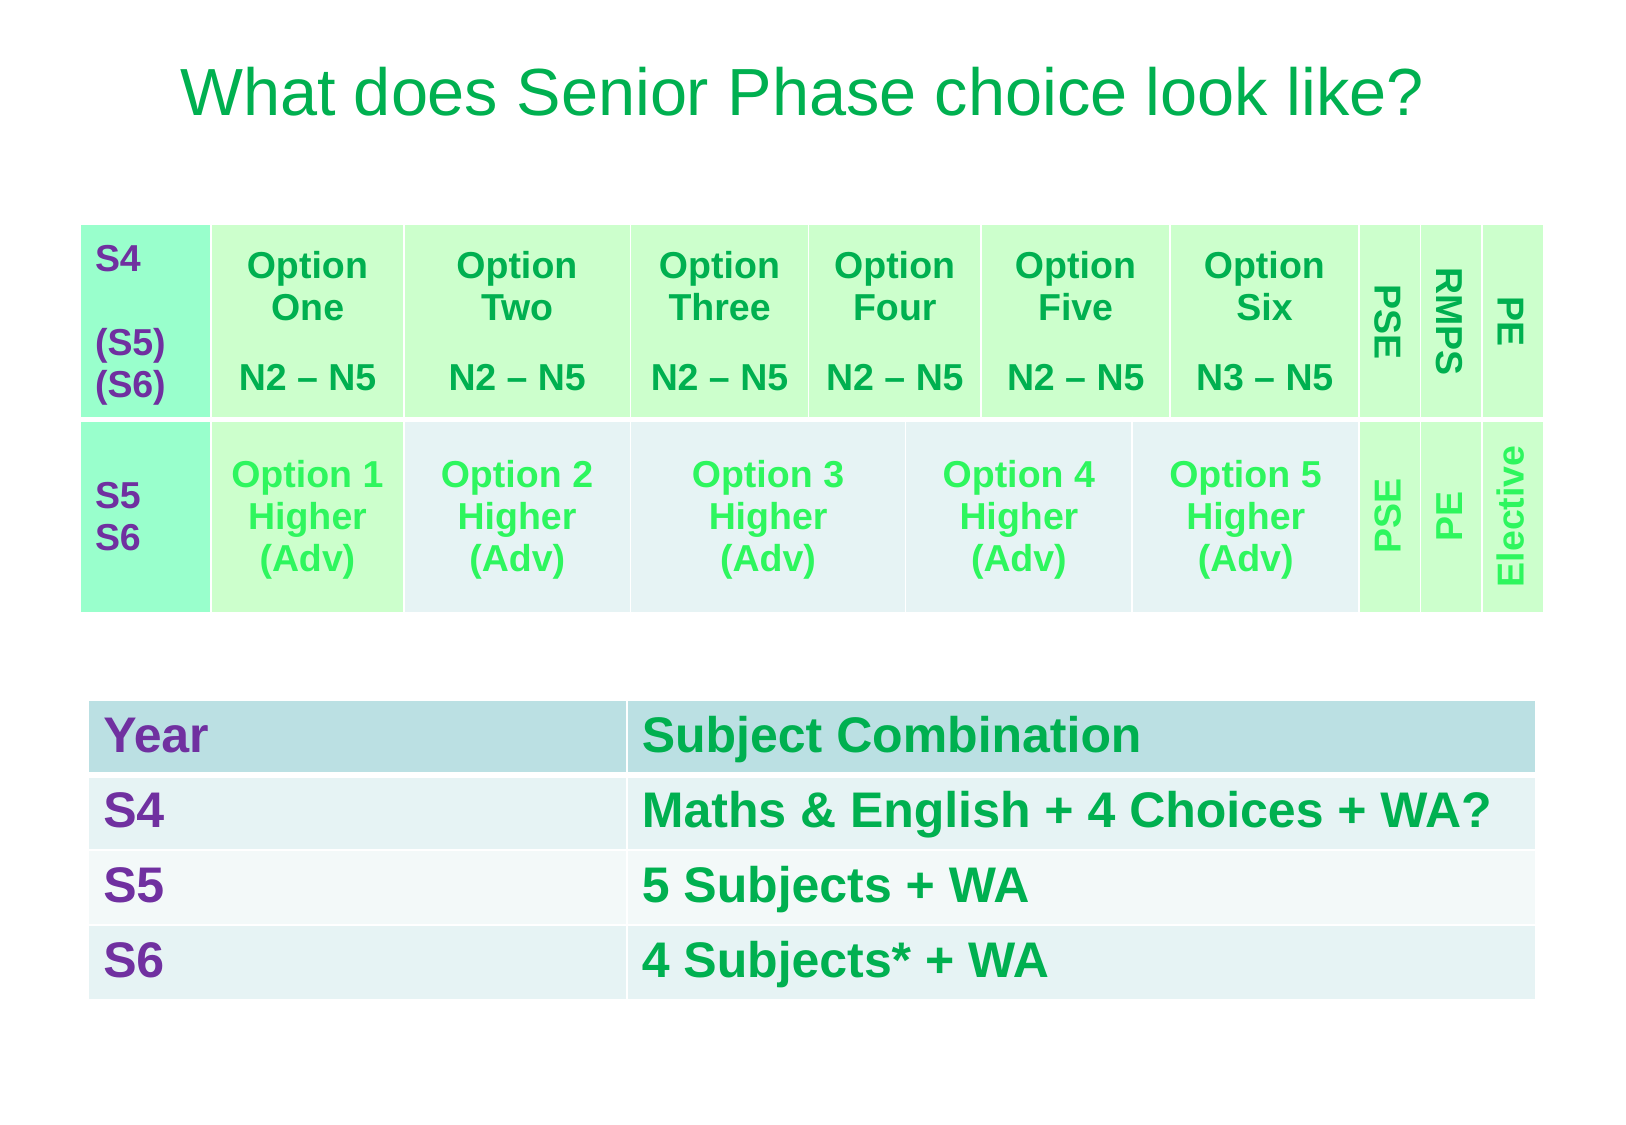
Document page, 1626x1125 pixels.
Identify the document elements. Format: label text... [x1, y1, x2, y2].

table_header Year [89, 701, 626, 772]
table_header Option Three N2 – N5 [631, 225, 808, 417]
table_cell S5 [89, 851, 626, 924]
text_box What does Senior Phase choice look like? [165, 41, 1459, 137]
table_cell Maths & English + 4 Choices + WA? [628, 778, 1535, 849]
table_cell S5 S6 [81, 422, 210, 612]
table_header PSE [1360, 225, 1420, 417]
table_header Option Two N2 – N5 [405, 225, 630, 417]
table_cell Option 1 Higher (Adv) [212, 422, 403, 612]
table_cell S6 [89, 926, 626, 999]
table_cell S4 [89, 778, 626, 849]
table_cell PSE [1360, 422, 1420, 612]
table_cell 5 Subjects + WA [628, 851, 1535, 924]
table_header Option Six N3 – N5 [1171, 225, 1358, 417]
table_header Option One N2 – N5 [212, 225, 403, 417]
table_cell Option 5 Higher (Adv) [1133, 422, 1358, 612]
table_header Option Five N2 – N5 [982, 225, 1169, 417]
table_header Option Four N2 – N5 [809, 225, 980, 417]
table_header S4 (S5) (S6) [81, 225, 210, 417]
table_cell Option 2 Higher (Adv) [405, 422, 630, 612]
table_cell 4 Subjects* + WA [628, 926, 1535, 999]
table_cell Option 3 Higher (Adv) [631, 422, 905, 612]
table_cell PE [1421, 422, 1481, 612]
table_header RMPS [1421, 225, 1481, 417]
table_cell Elective [1483, 422, 1543, 612]
table_header PE [1483, 225, 1543, 417]
table_cell Option 4 Higher (Adv) [906, 422, 1131, 612]
table_header Subject Combination [628, 701, 1535, 772]
